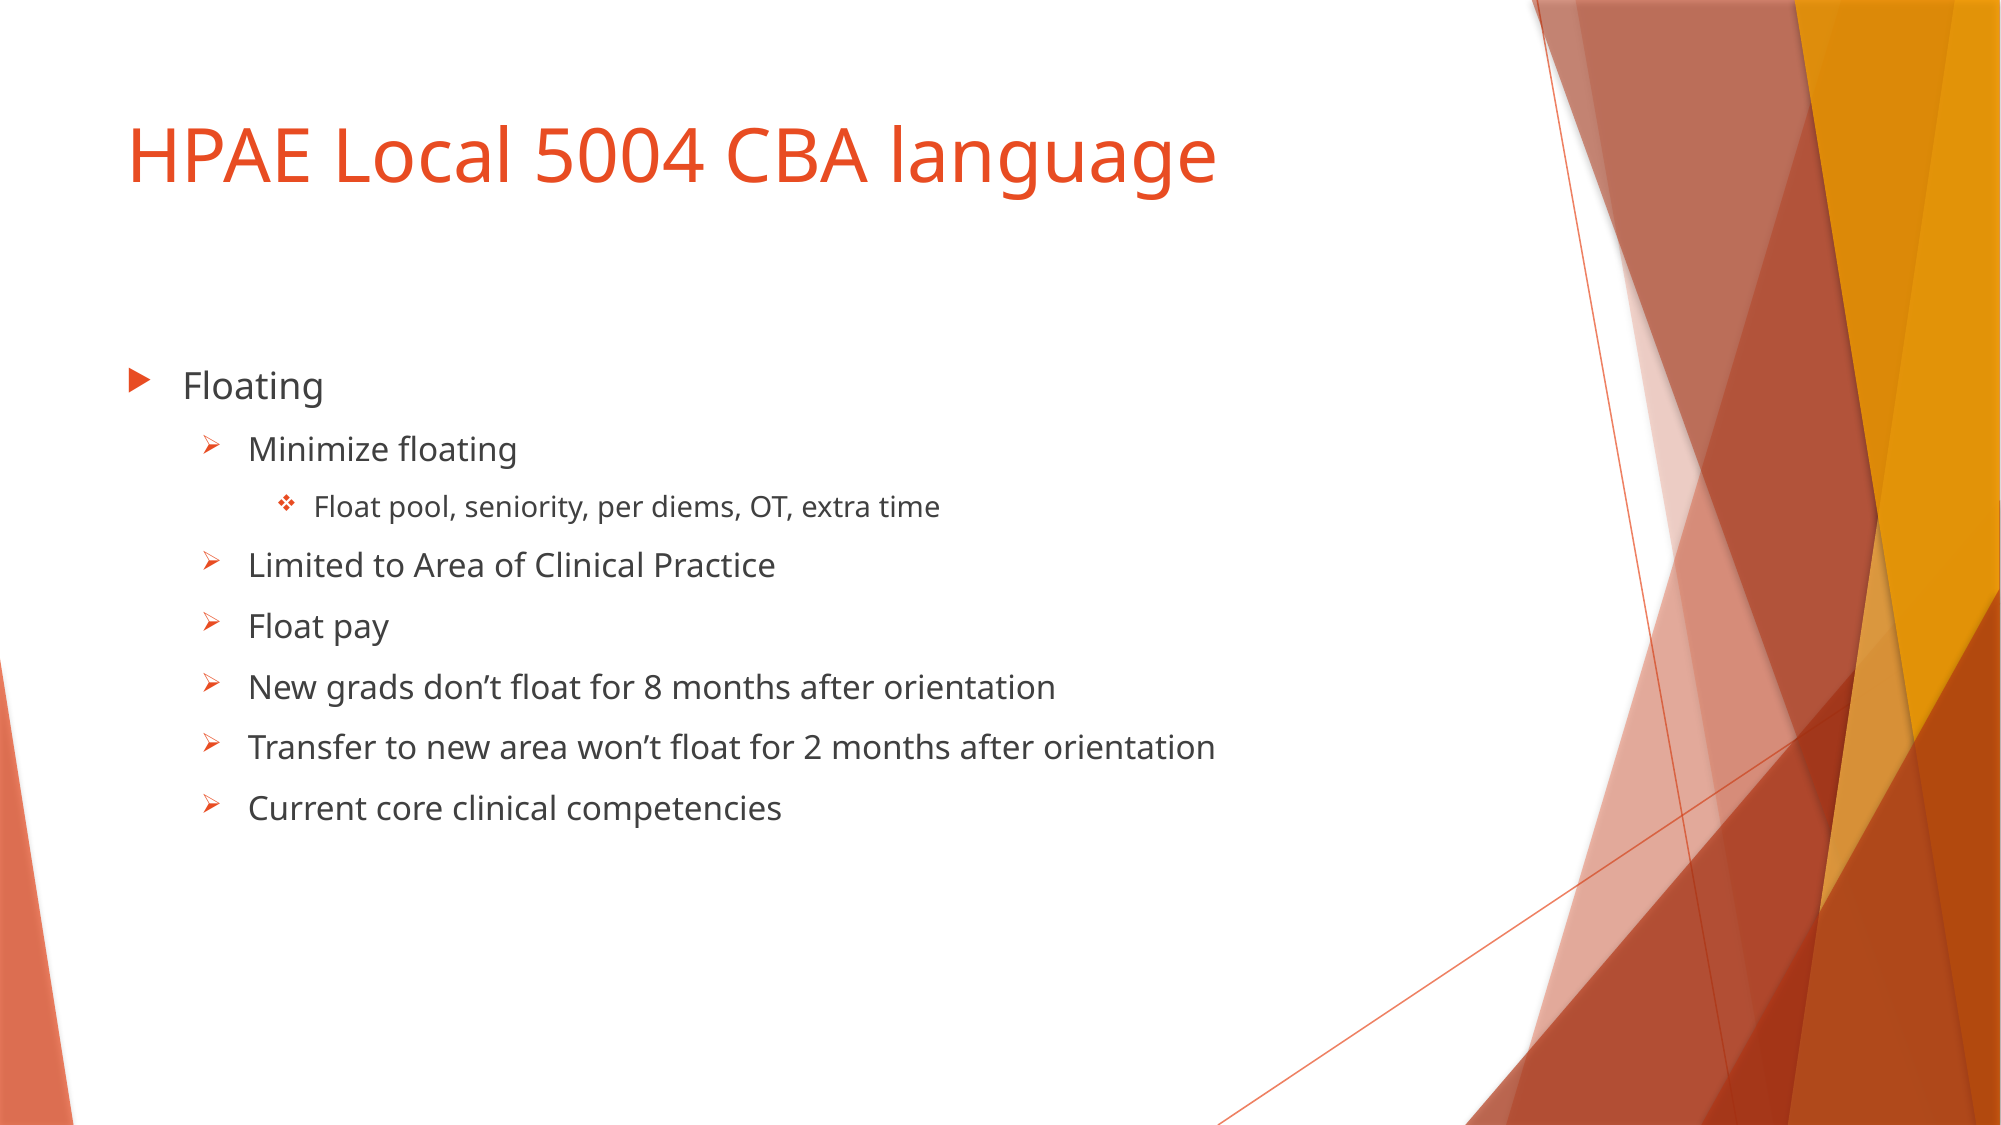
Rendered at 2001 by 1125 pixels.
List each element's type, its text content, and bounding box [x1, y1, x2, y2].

list Floating Minimize floating Float pool, seniority, per diems, OT, extra time Limited to Area of Clinical Practice Float pay New grads don’t float for 8 months after orientation Transfer to new area won’t float for 2 months after orientation Current core clinical competencies [111, 354, 1522, 992]
title HPAE Local 5004 CBA language [111, 99, 1522, 317]
